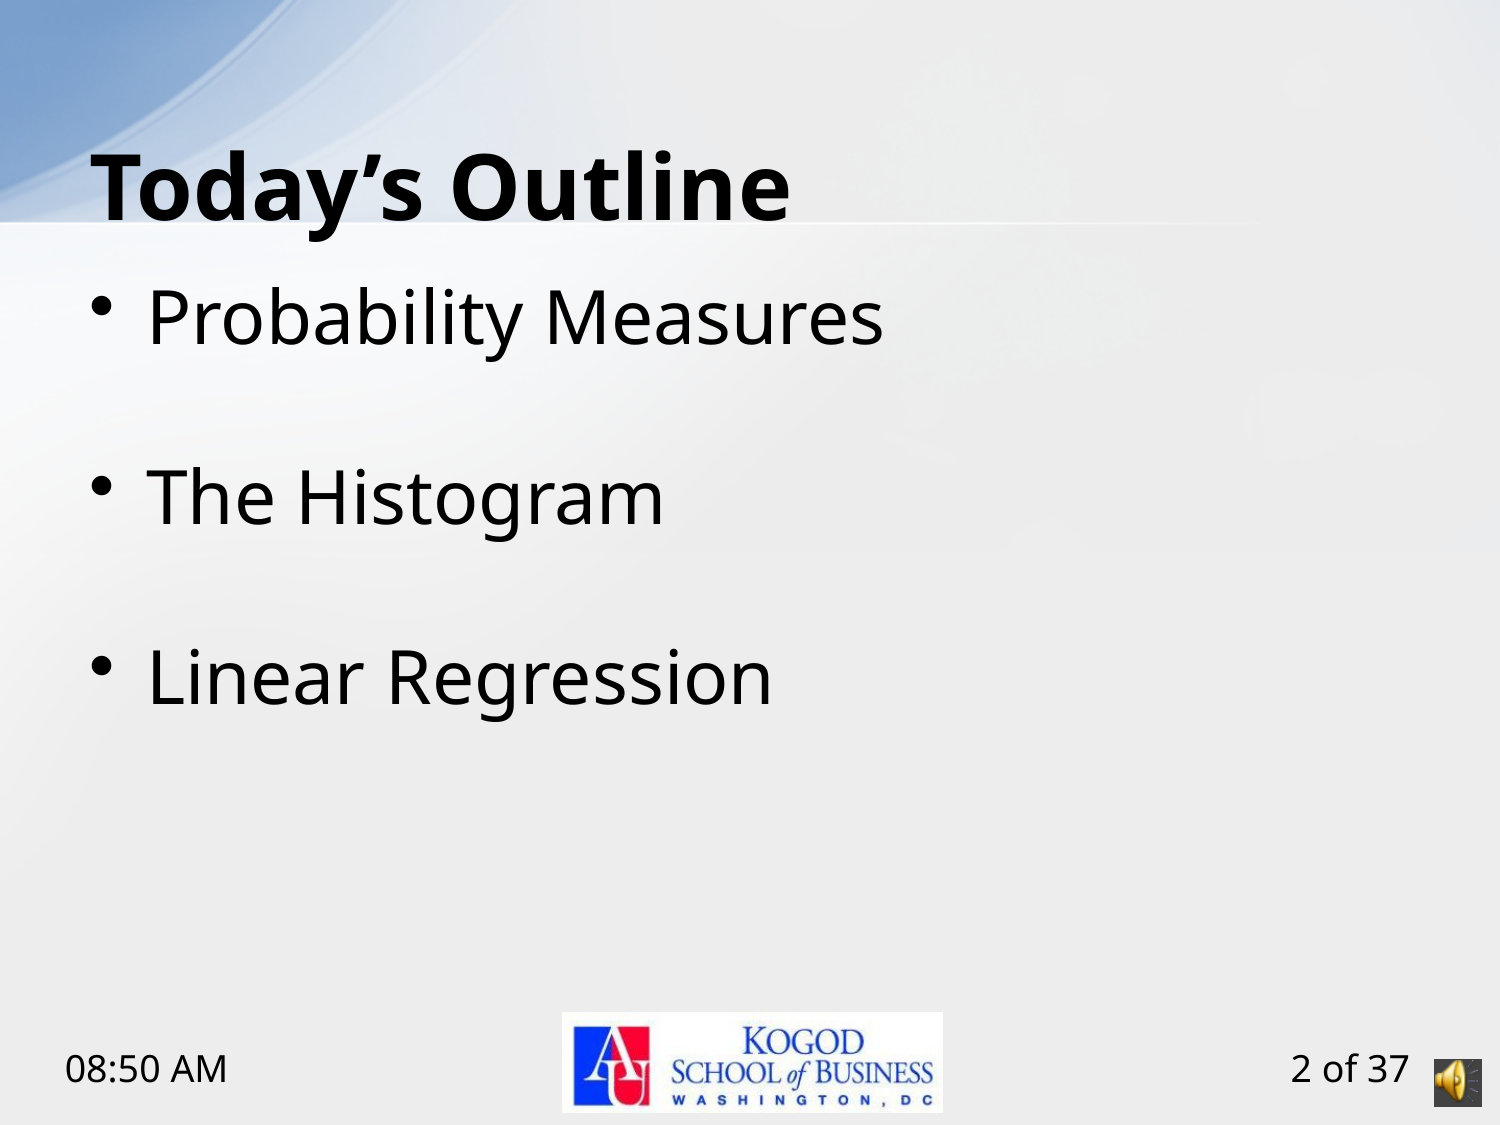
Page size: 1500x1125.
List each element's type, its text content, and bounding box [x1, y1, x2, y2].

picture [0, 0, 1500, 1125]
title Today’s Outline [75, 58, 1425, 247]
list Probability Measures The Histogram Linear Regression [75, 262, 1425, 1005]
